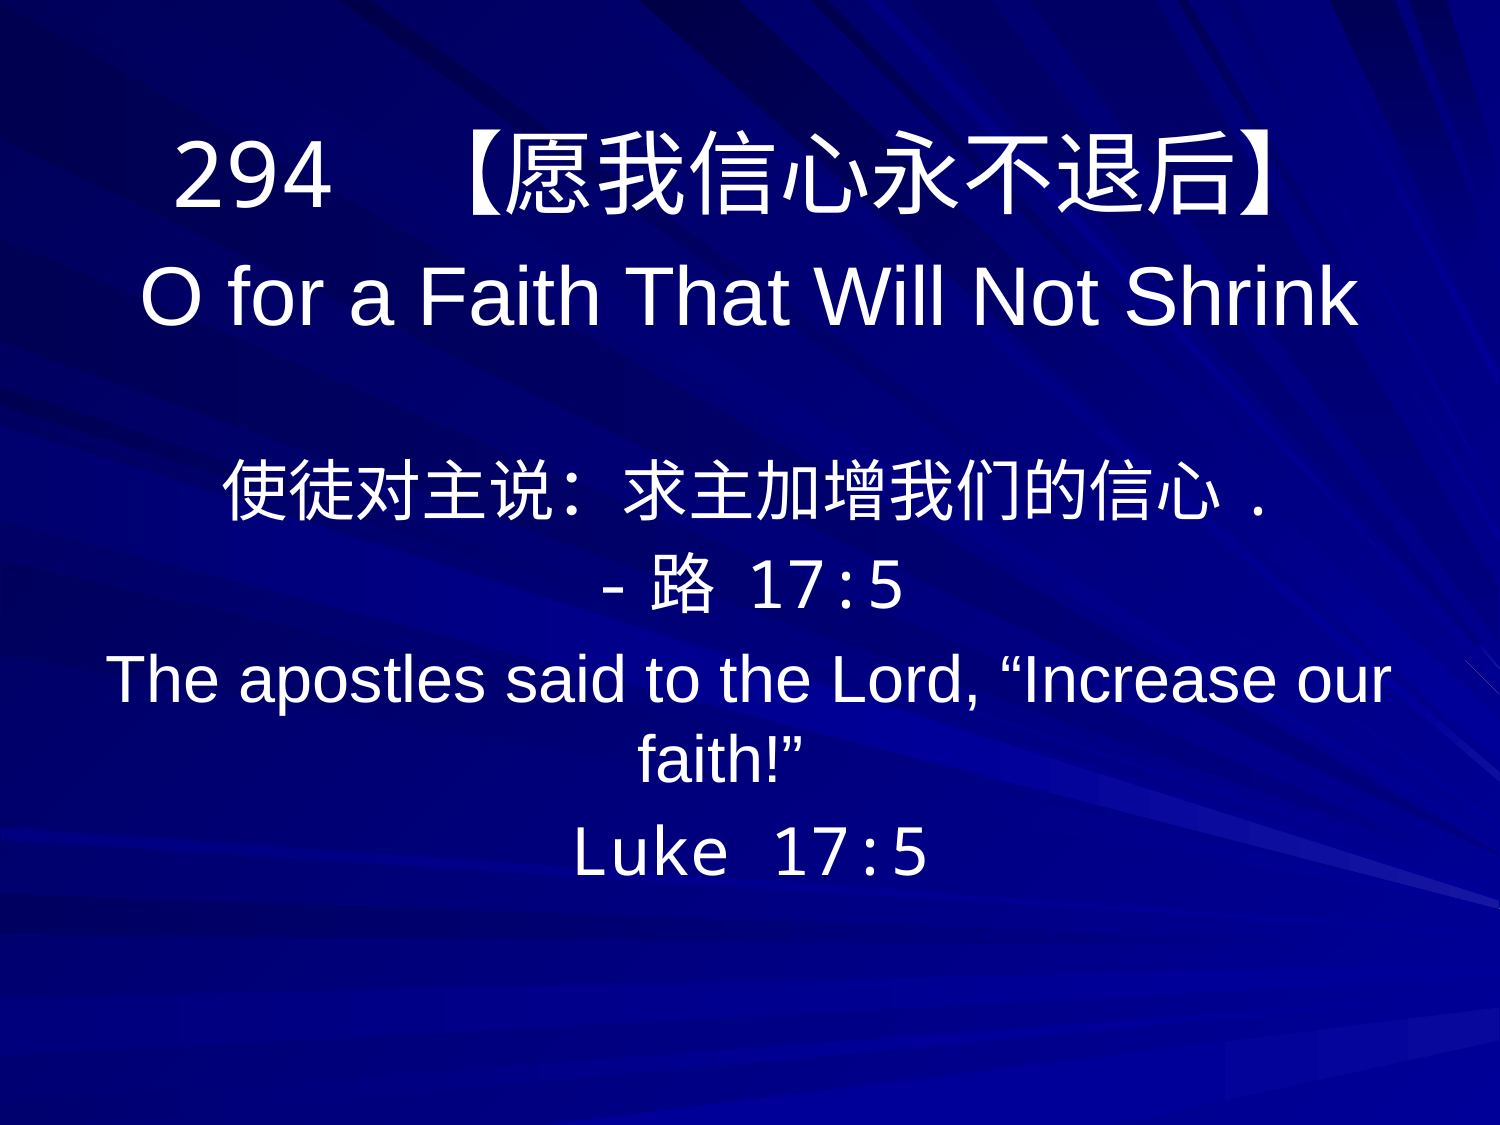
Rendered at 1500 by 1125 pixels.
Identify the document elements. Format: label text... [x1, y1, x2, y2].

subtitle 294 【愿我信心永不退后】 O for a Faith That Will Not Shrink 使徒对主说：求主加增我们的信心. -路 17:5 The apostles said to the Lord, “Increase our faith!” Luke 17:5 [0, 0, 1500, 1125]
